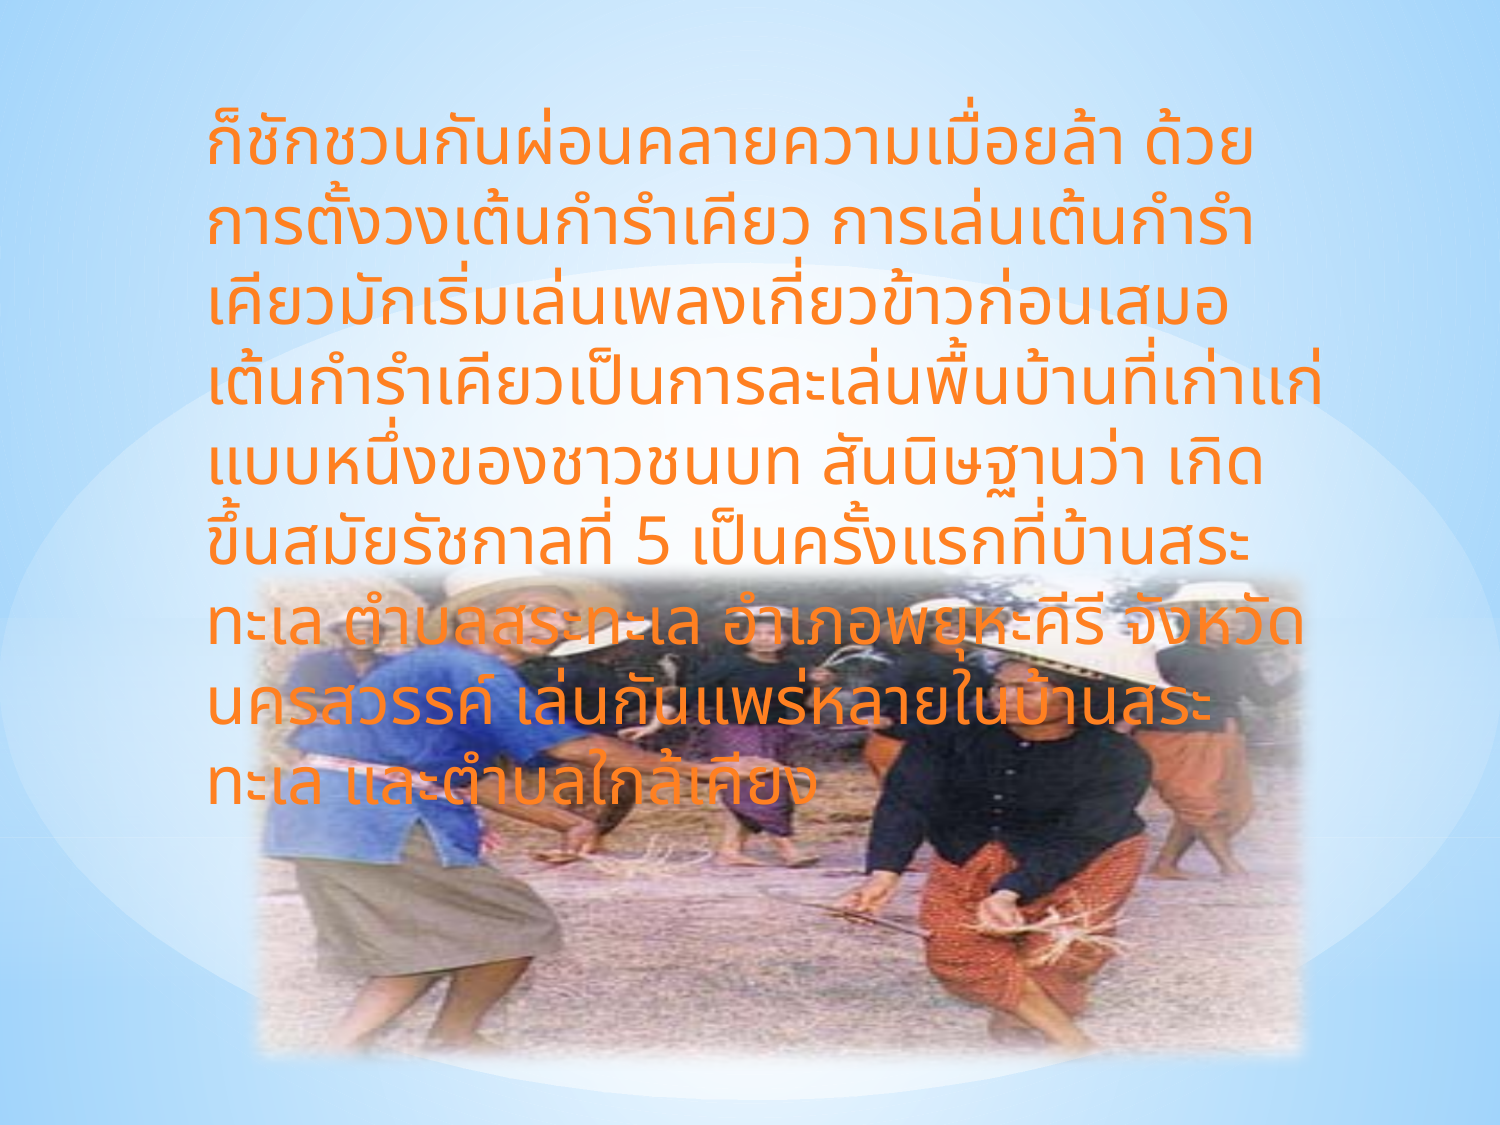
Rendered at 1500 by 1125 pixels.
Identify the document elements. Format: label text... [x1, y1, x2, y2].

list ก็ชักชวนกันผ่อนคลายความเมื่อยล้า ด้วยการตั้งวงเต้นกำรำเคียว การเล่นเต้นกำรำเคียวมักเริ่มเล่นเพลงเกี่ยวข้าวก่อนเสมอ เต้นกำรำเคียวเป็นการละเล่นพื้นบ้านที่เก่าแก่แบบหนึ่งของชาวชนบท สันนิษฐานว่า เกิดขึ้นสมัยรัชกาลที่ 5 เป็นครั้งแรกที่บ้านสระทะเล ตำบลสระทะเล อำเภอพยุหะคีรี จังหวัดนครสวรรค์ เล่นกันแพร่หลายในบ้านสระทะเล และตำบลใกล้เคียง [183, 90, 1348, 946]
picture [241, 562, 1318, 1072]
